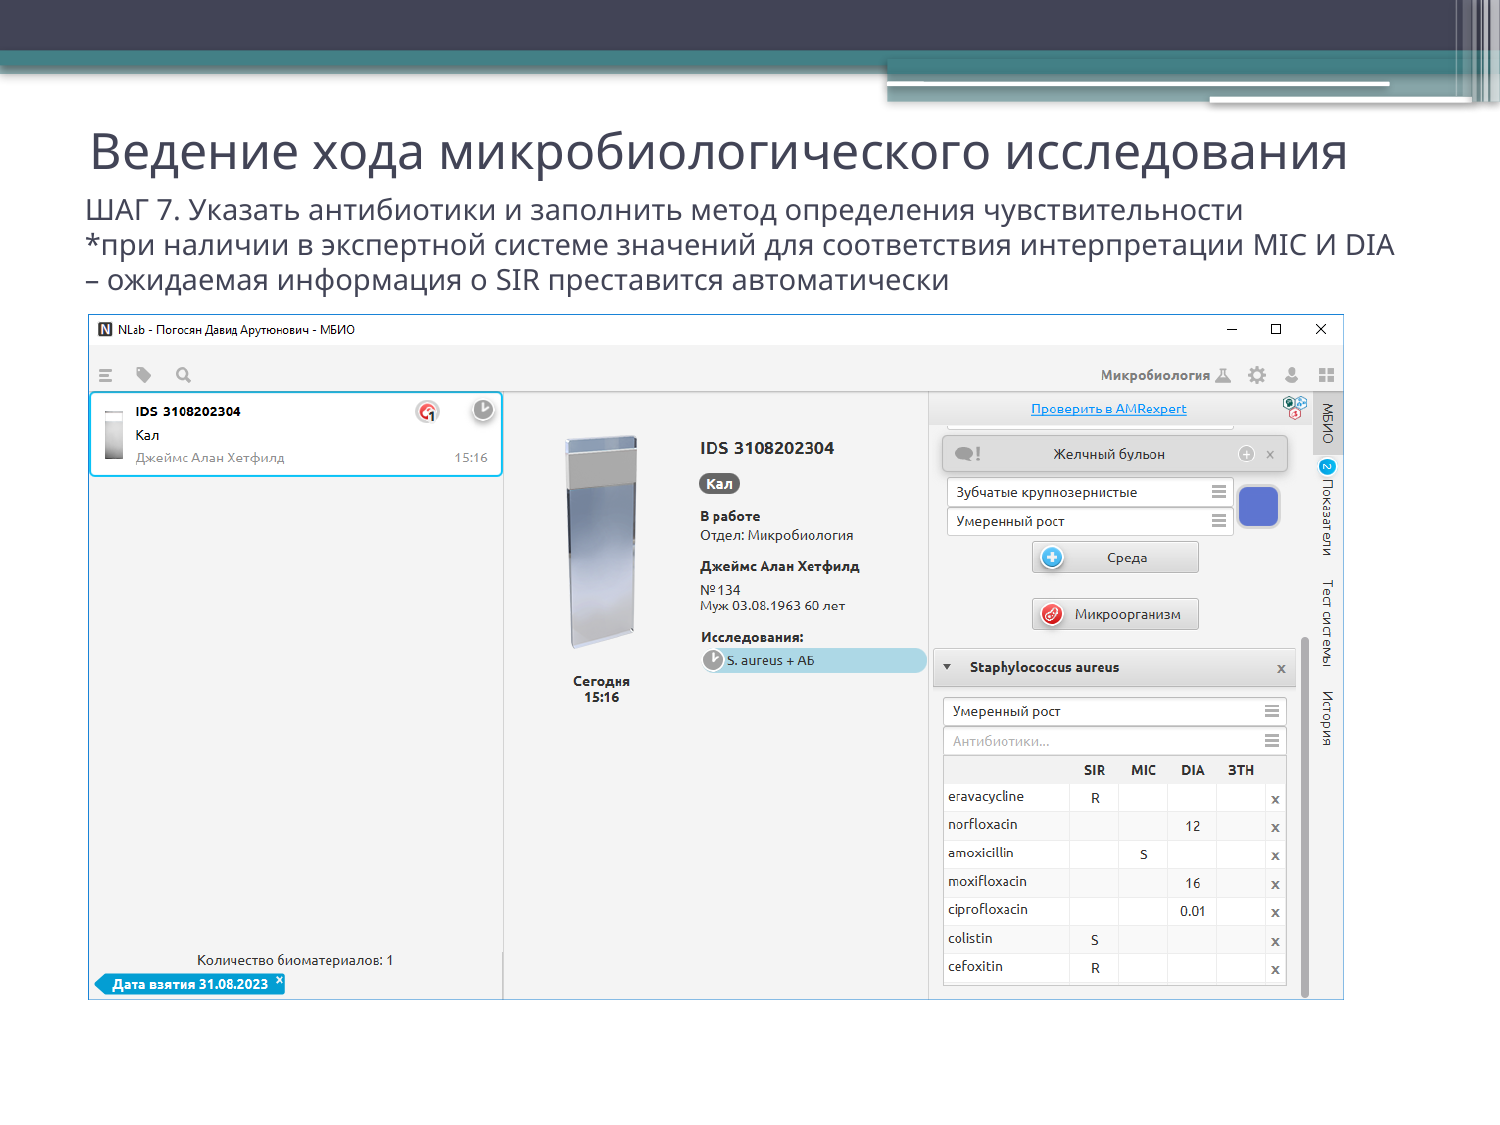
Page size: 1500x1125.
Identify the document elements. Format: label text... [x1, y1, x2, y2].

text_box ШАГ 7. Указать антибиотики и заполнить метод определения чувствительности *при наличии в экспертной системе значений для соответствия интерпретации MIC И DIA – ожидаемая информация о SIR преставится автоматически [69, 184, 1420, 303]
title Ведение хода микробиологического исследования [75, 90, 1425, 209]
picture [88, 314, 1344, 1000]
